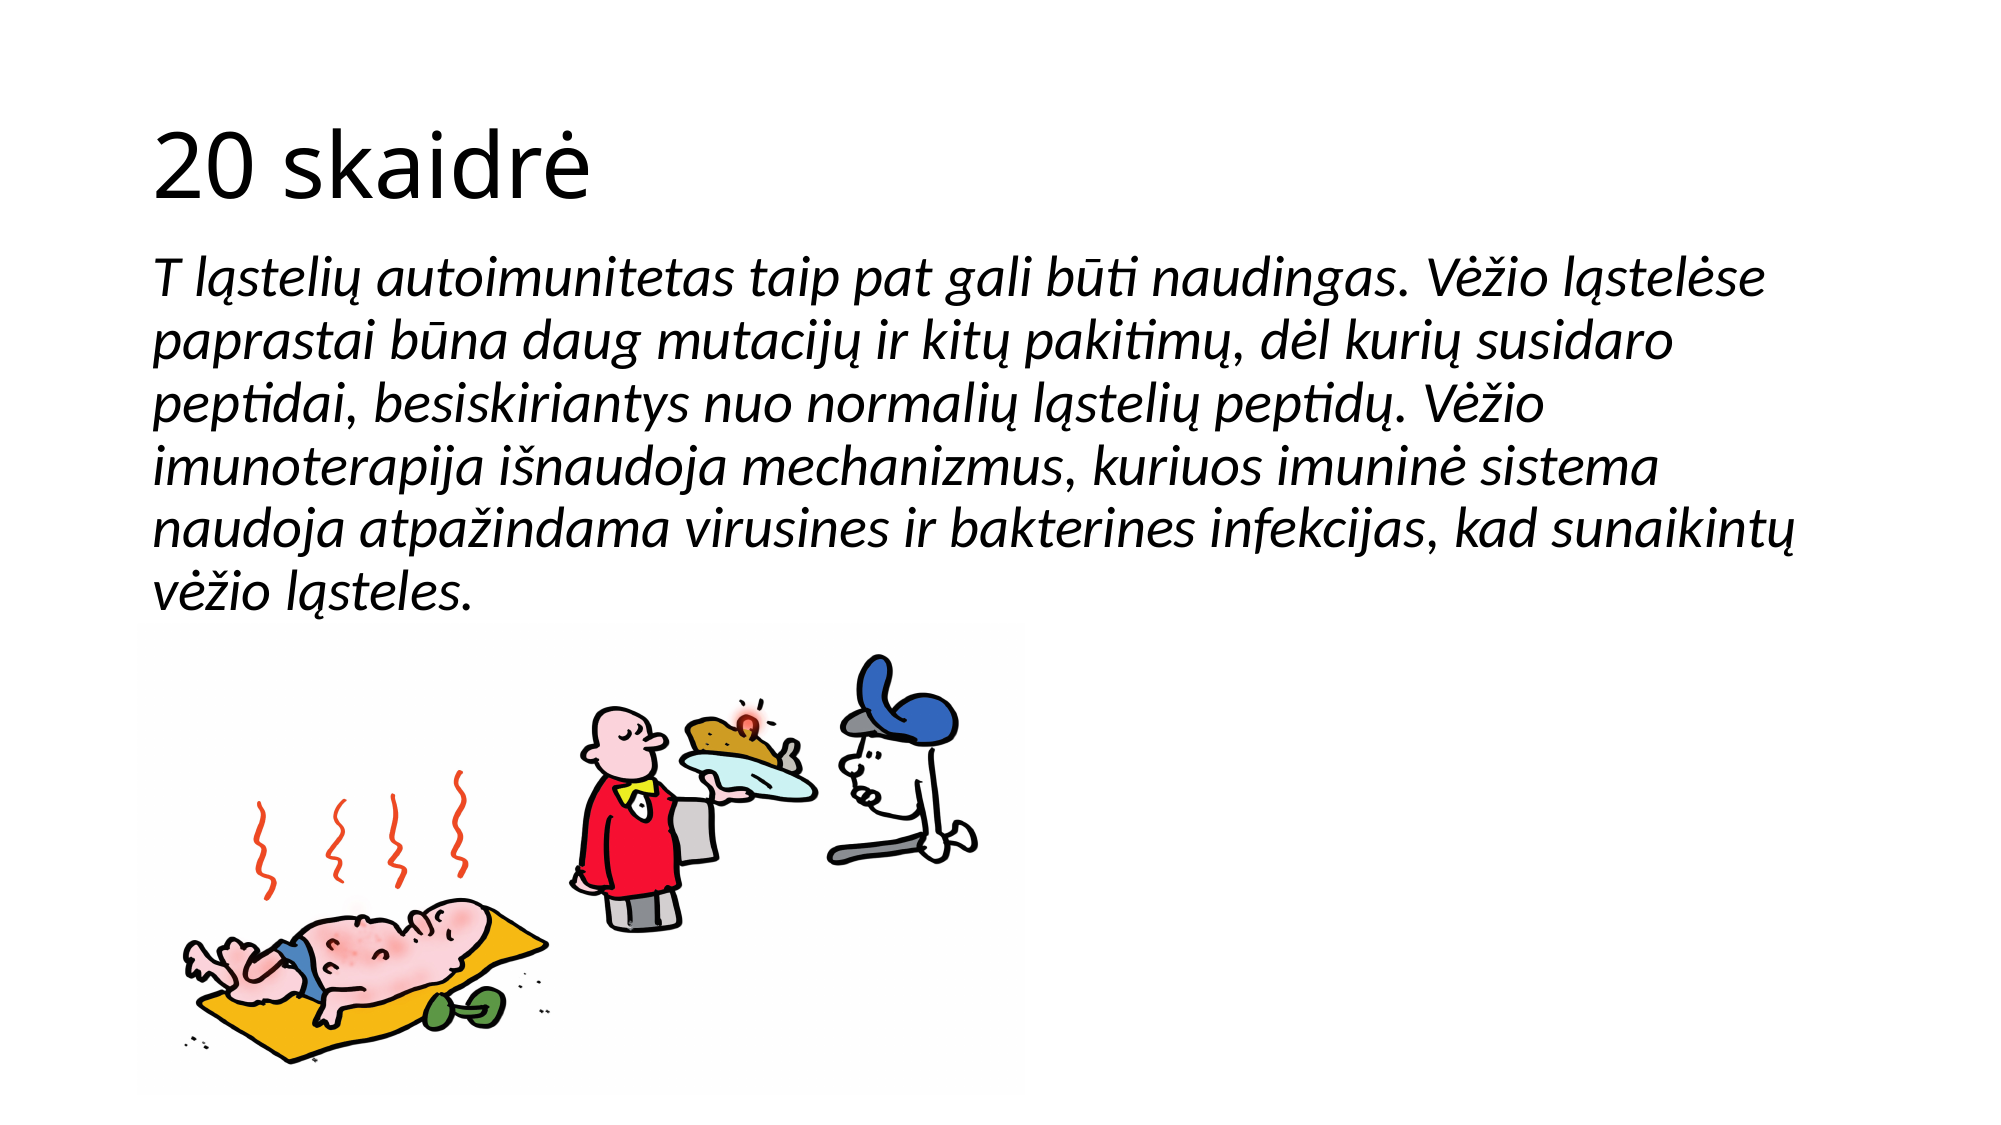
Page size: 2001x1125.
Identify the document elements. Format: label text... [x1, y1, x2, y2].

list T ląstelių autoimunitetas taip pat gali būti naudingas. Vėžio ląstelėse paprastai būna daug mutacijų ir kitų pakitimų, dėl kurių susidaro peptidai, besiskiriantys nuo normalių ląstelių peptidų. Vėžio imunoterapija išnaudoja mechanizmus, kuriuos imuninė sistema naudoja atpažindama virusines ir bakterines infekcijas, kad sunaikintų vėžio ląsteles. [137, 238, 1863, 953]
picture [137, 623, 1025, 1095]
title 20 skaidrė [137, 59, 1863, 238]
